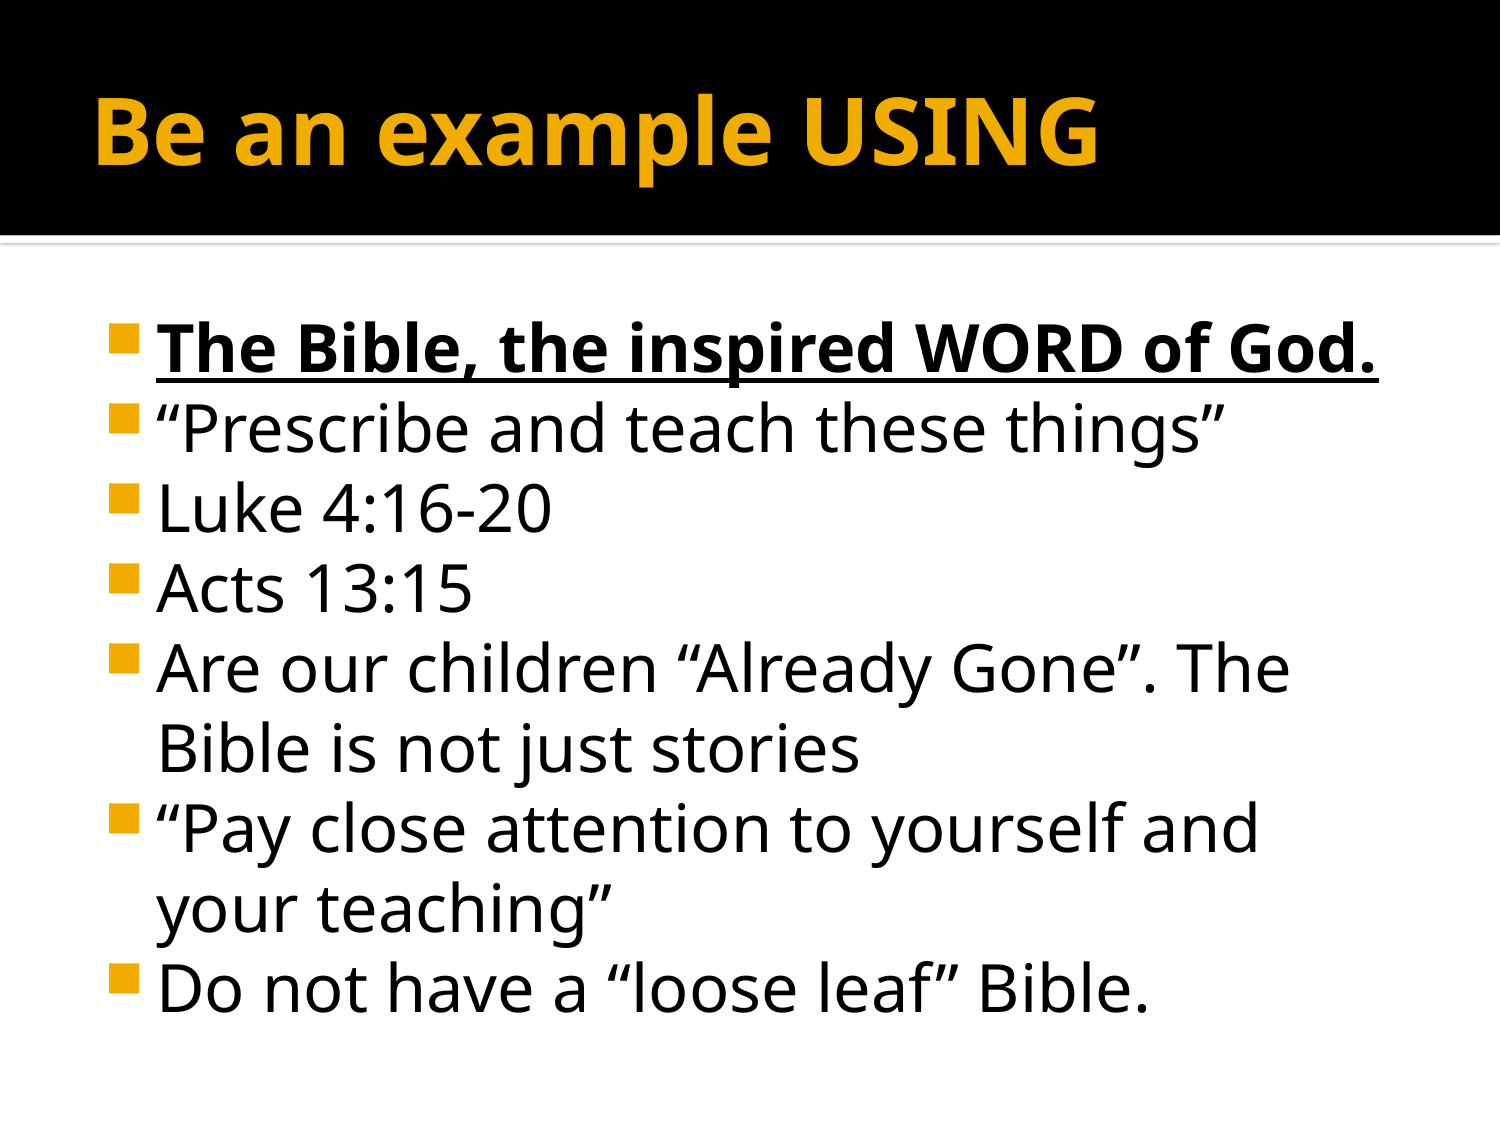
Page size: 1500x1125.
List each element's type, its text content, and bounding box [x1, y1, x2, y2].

title Be an example USING [75, 25, 1425, 231]
list The Bible, the inspired WORD of God. “Prescribe and teach these things” Luke 4:16-20 Acts 13:15 Are our children “Already Gone”. The Bible is not just stories “Pay close attention to yourself and your teaching” Do not have a “loose leaf” Bible. [75, 291, 1425, 1050]
